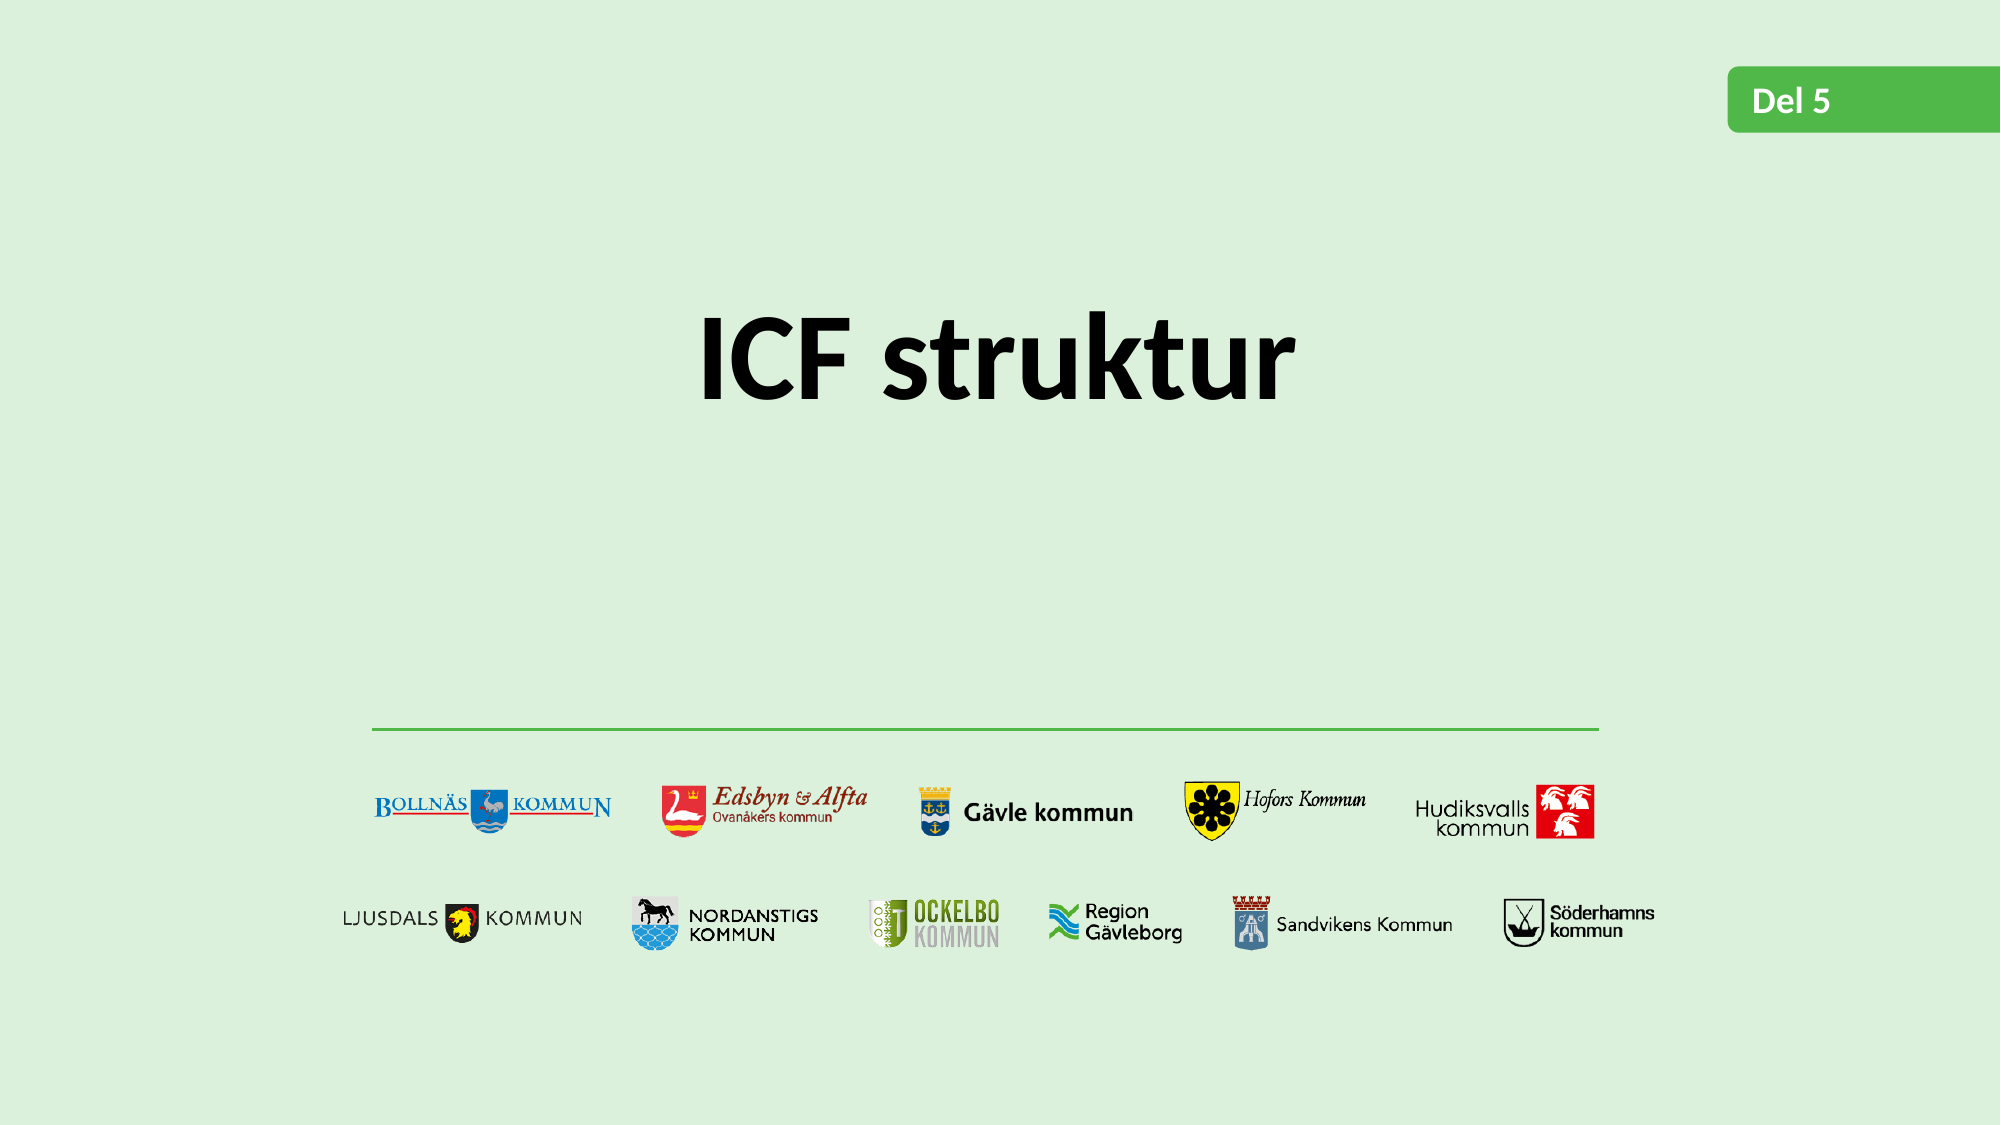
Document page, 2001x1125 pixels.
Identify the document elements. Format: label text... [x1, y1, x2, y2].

picture [281, 729, 1718, 1020]
text_box [1726, 65, 2000, 134]
text_box Del 5 [1737, 68, 1847, 129]
text_box ICF struktur [174, 266, 1820, 432]
